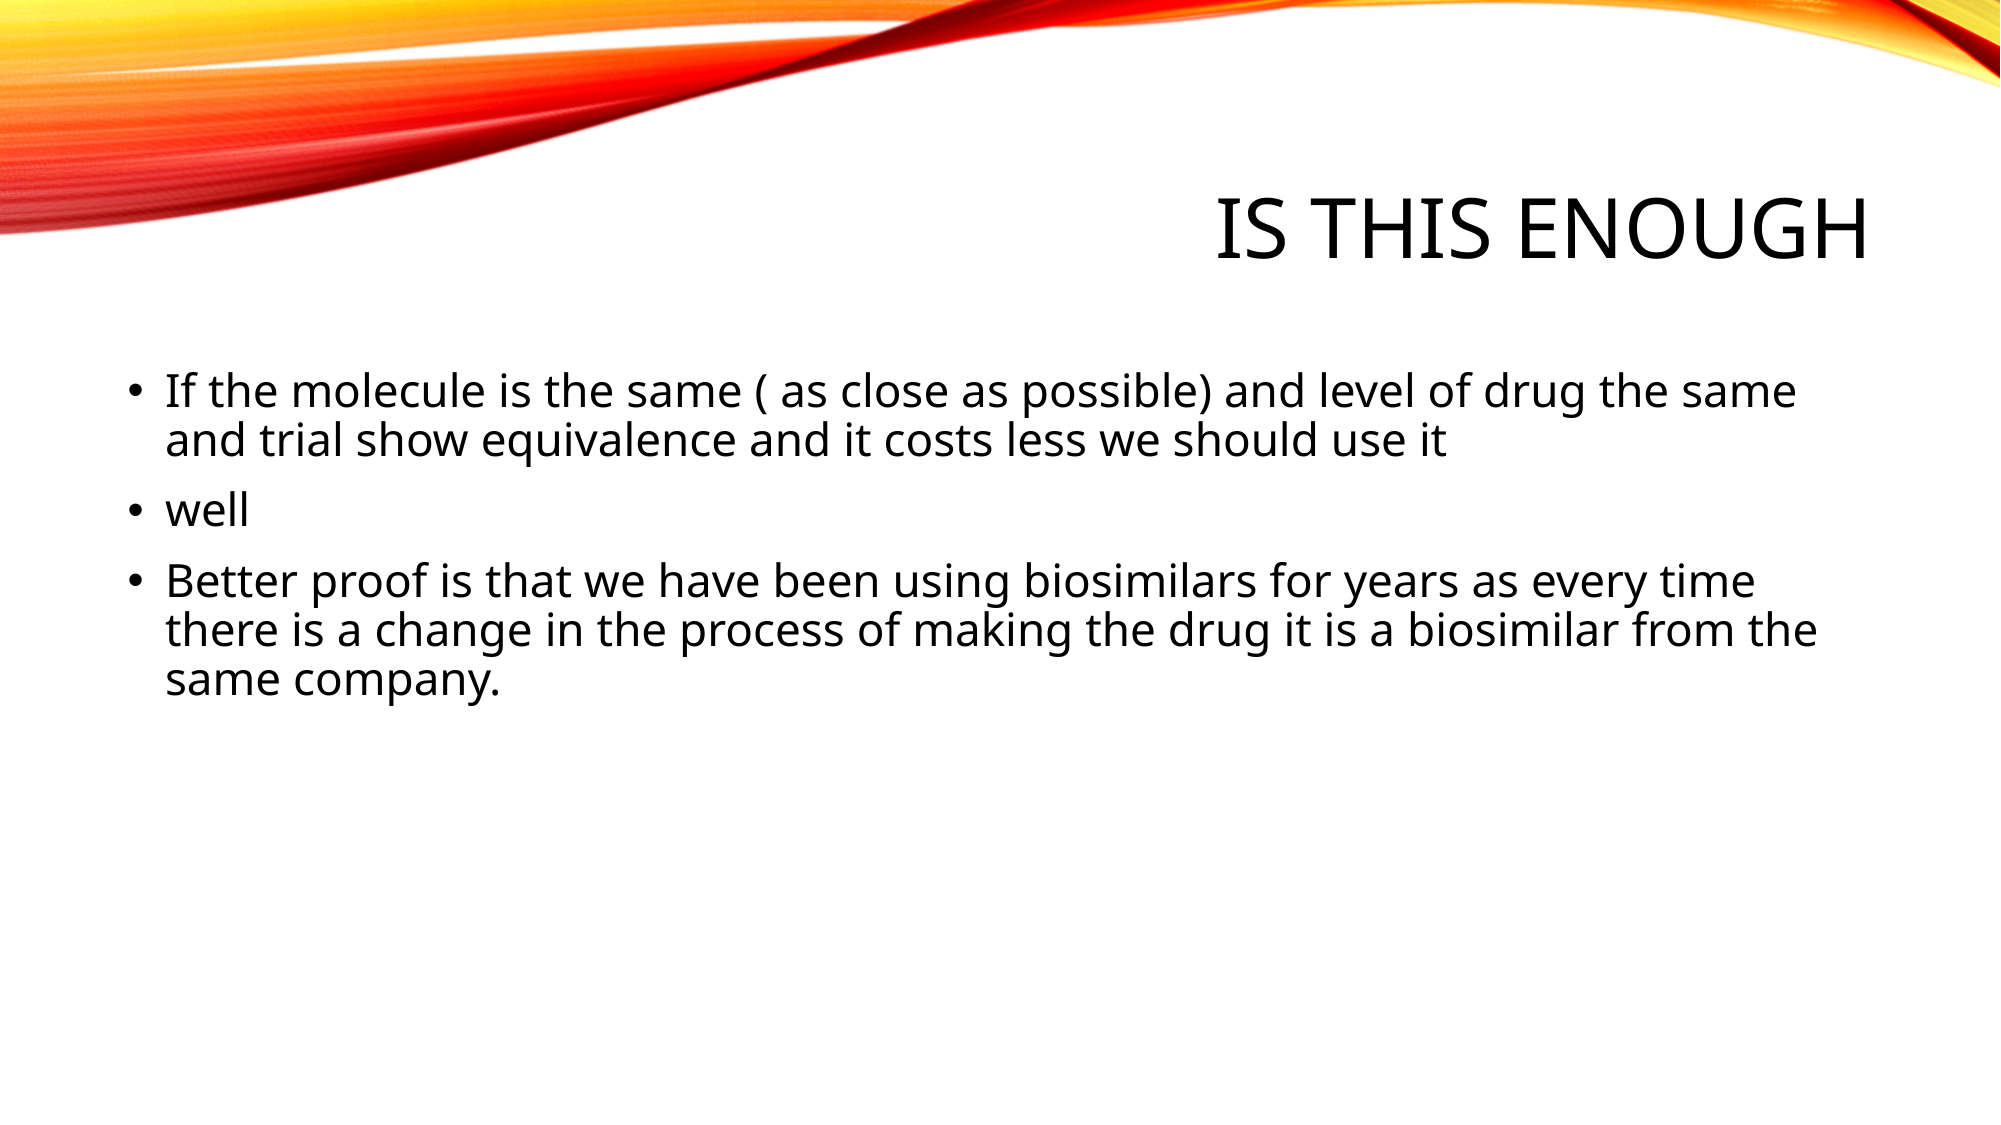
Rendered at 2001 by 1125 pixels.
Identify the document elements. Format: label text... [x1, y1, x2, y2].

picture [0, 0, 2000, 237]
title Is this enough [474, 125, 1888, 338]
list If the molecule is the same ( as close as possible) and level of drug the same and trial show equivalence and it costs less we should use it well Better proof is that we have been using biosimilars for years as every time there is a change in the process of making the drug it is a biosimilar from the same company. [112, 360, 1888, 1021]
